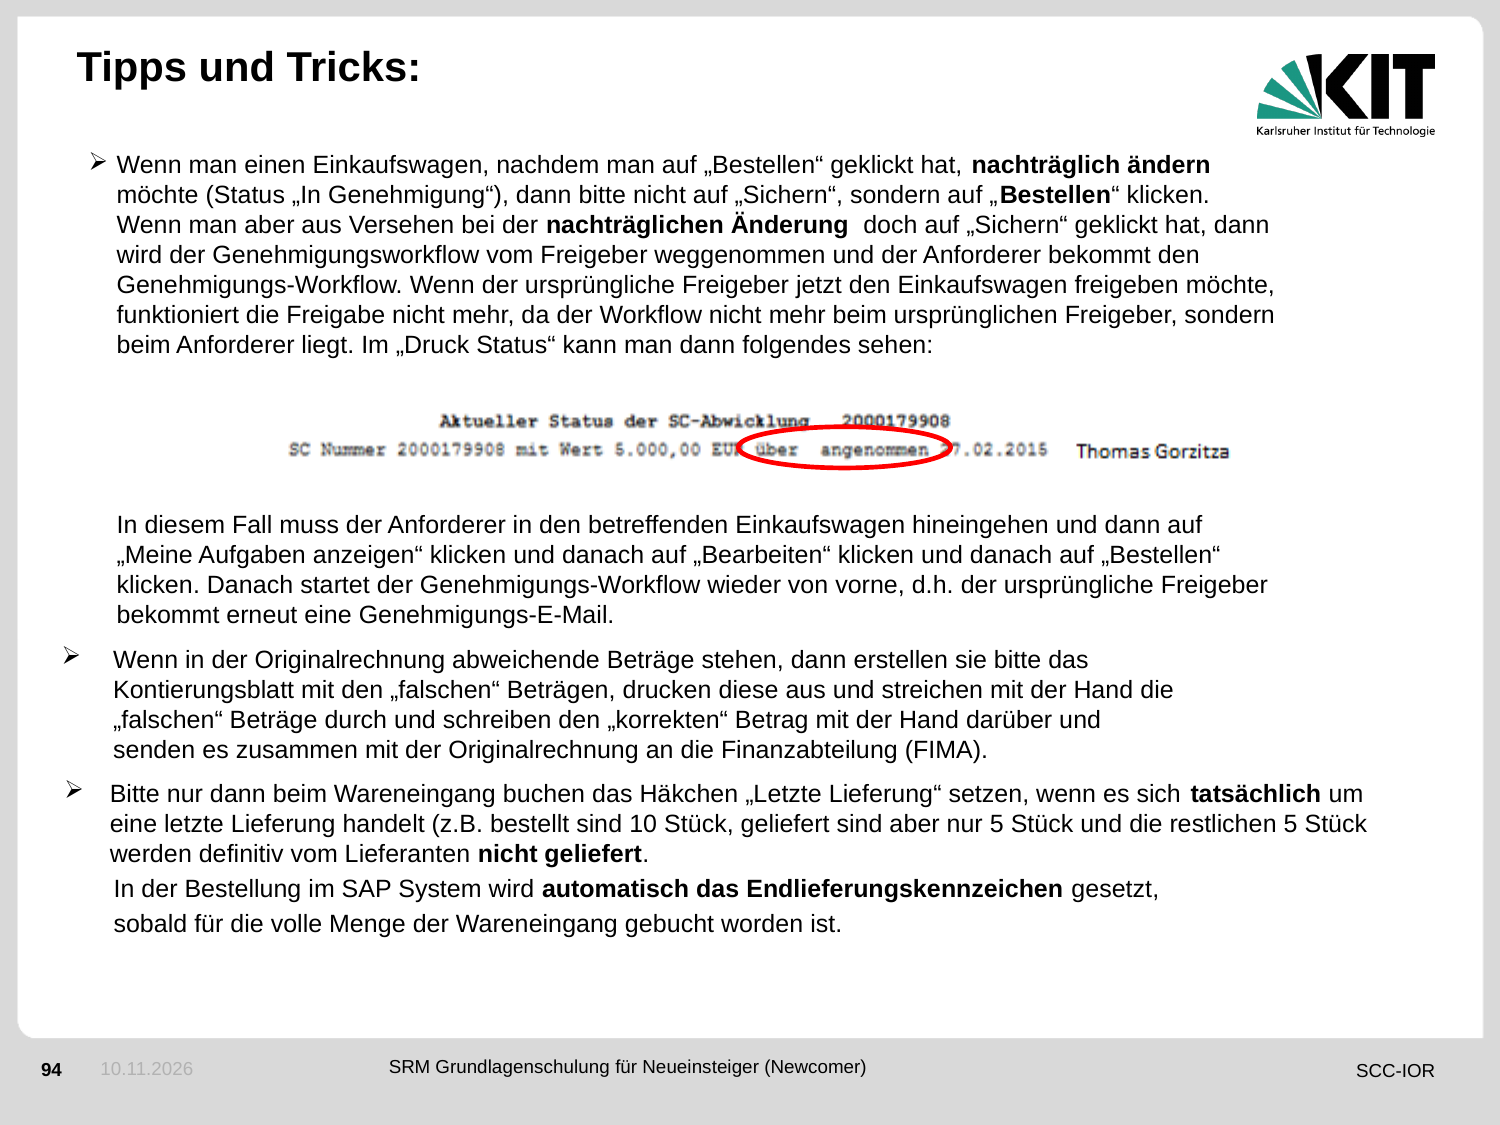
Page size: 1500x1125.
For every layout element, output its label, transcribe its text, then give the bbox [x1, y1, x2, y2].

list Wenn in der Originalrechnung abweichende Beträge stehen, dann erstellen sie bitte das Kontierungsblatt mit den „falschen“ Beträgen, drucken diese aus und streichen mit der Hand die „falschen“ Beträge durch und schreiben den „korrekten“ Betrag mit der Hand darüber und senden es zusammen mit der Originalrechnung an die Finanzabteilung (FIMA). [0, 600, 1189, 737]
text_box Bitte nur dann beim Wareneingang buchen das Häkchen „Letzte Lieferung“ setzen, wenn es sich tatsächlich um eine letzte Lieferung handelt (z.B. bestellt sind 10 Stück, geliefert sind aber nur 5 Stück und die restlichen 5 Stück werden definitiv vom Lieferanten nicht geliefert. In der Bestellung im SAP System wird automatisch das Endlieferungskennzeichen gesetzt, sobald für die volle Menge der Wareneingang gebucht worden ist. [0, 737, 1376, 1000]
title Wenn man einen Einkaufswagen, nachdem man auf „Bestellen“ geklickt hat, nachträglich ändern möchte (Status „In Genehmigung“), dann bitte nicht auf „Sichern“, sondern auf „Bestellen“ klicken. Wenn man aber aus Versehen bei der nachträglichen Änderung doch auf „Sichern“ geklickt hat, dann wird der Genehmigungsworkflow vom Freigeber weggenommen und der Anforderer bekommt den Genehmigungs-Workflow. Wenn der ursprüngliche Freigeber jetzt den Einkaufswagen freigeben möchte, funktioniert die Freigabe nicht mehr, da der Workflow nicht mehr beim ursprünglichen Freigeber, sondern beim Anforderer liegt. Im „Druck Status“ kann man dann folgendes sehen: In diesem Fall muss der Anforderer in den betreffenden Einkaufswagen hineingehen und dann auf „Meine Aufgaben anzeigen“ klicken und danach auf „Bearbeiten“ klicken und danach auf „Bestellen“ klicken. Danach startet der Genehmigungs-Workflow wieder von vorne, d.h. der ursprüngliche Freigeber bekommt erneut eine Genehmigungs-E-Mail. [88, 148, 1282, 681]
footer SRM Grundlagenschulung für Neueinsteiger (Newcomer) [278, 1056, 977, 1117]
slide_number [100, 1057, 272, 1117]
picture [253, 396, 1273, 487]
text_box Tipps und Tricks: [76, 19, 904, 112]
picture [0, 0, 1500, 1125]
